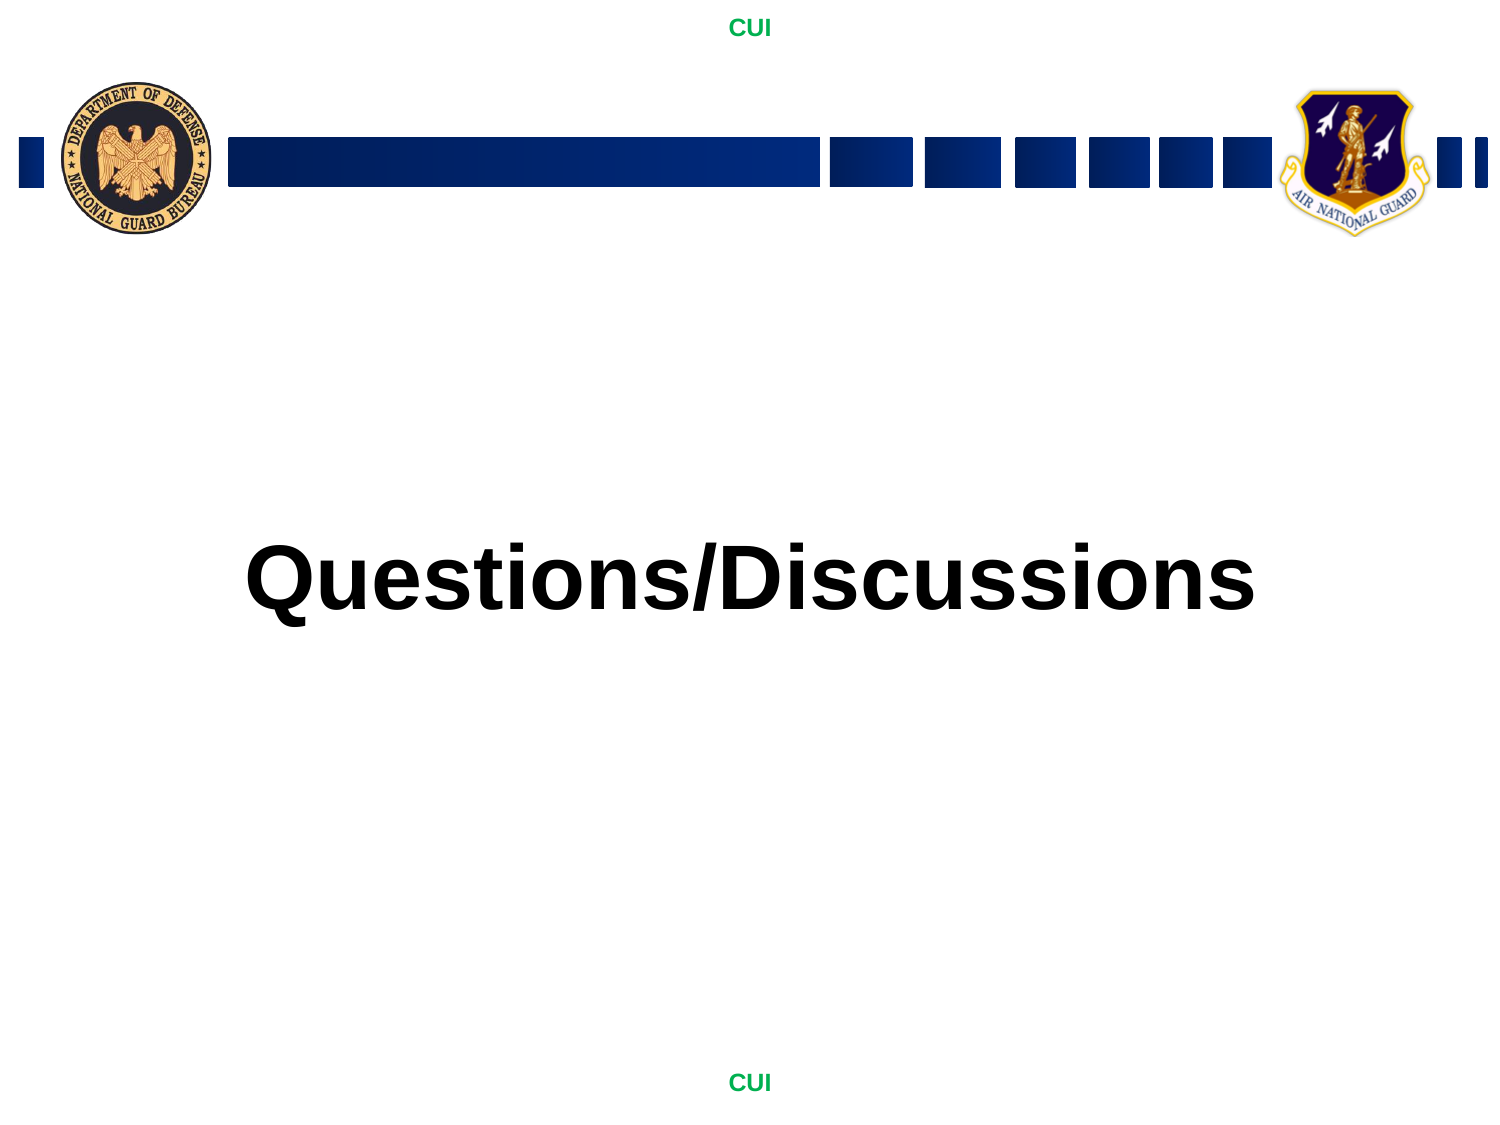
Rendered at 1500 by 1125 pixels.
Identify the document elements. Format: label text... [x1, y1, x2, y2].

picture [1274, 86, 1436, 237]
picture [60, 81, 212, 235]
title Questions/Discussions [114, 510, 1390, 752]
